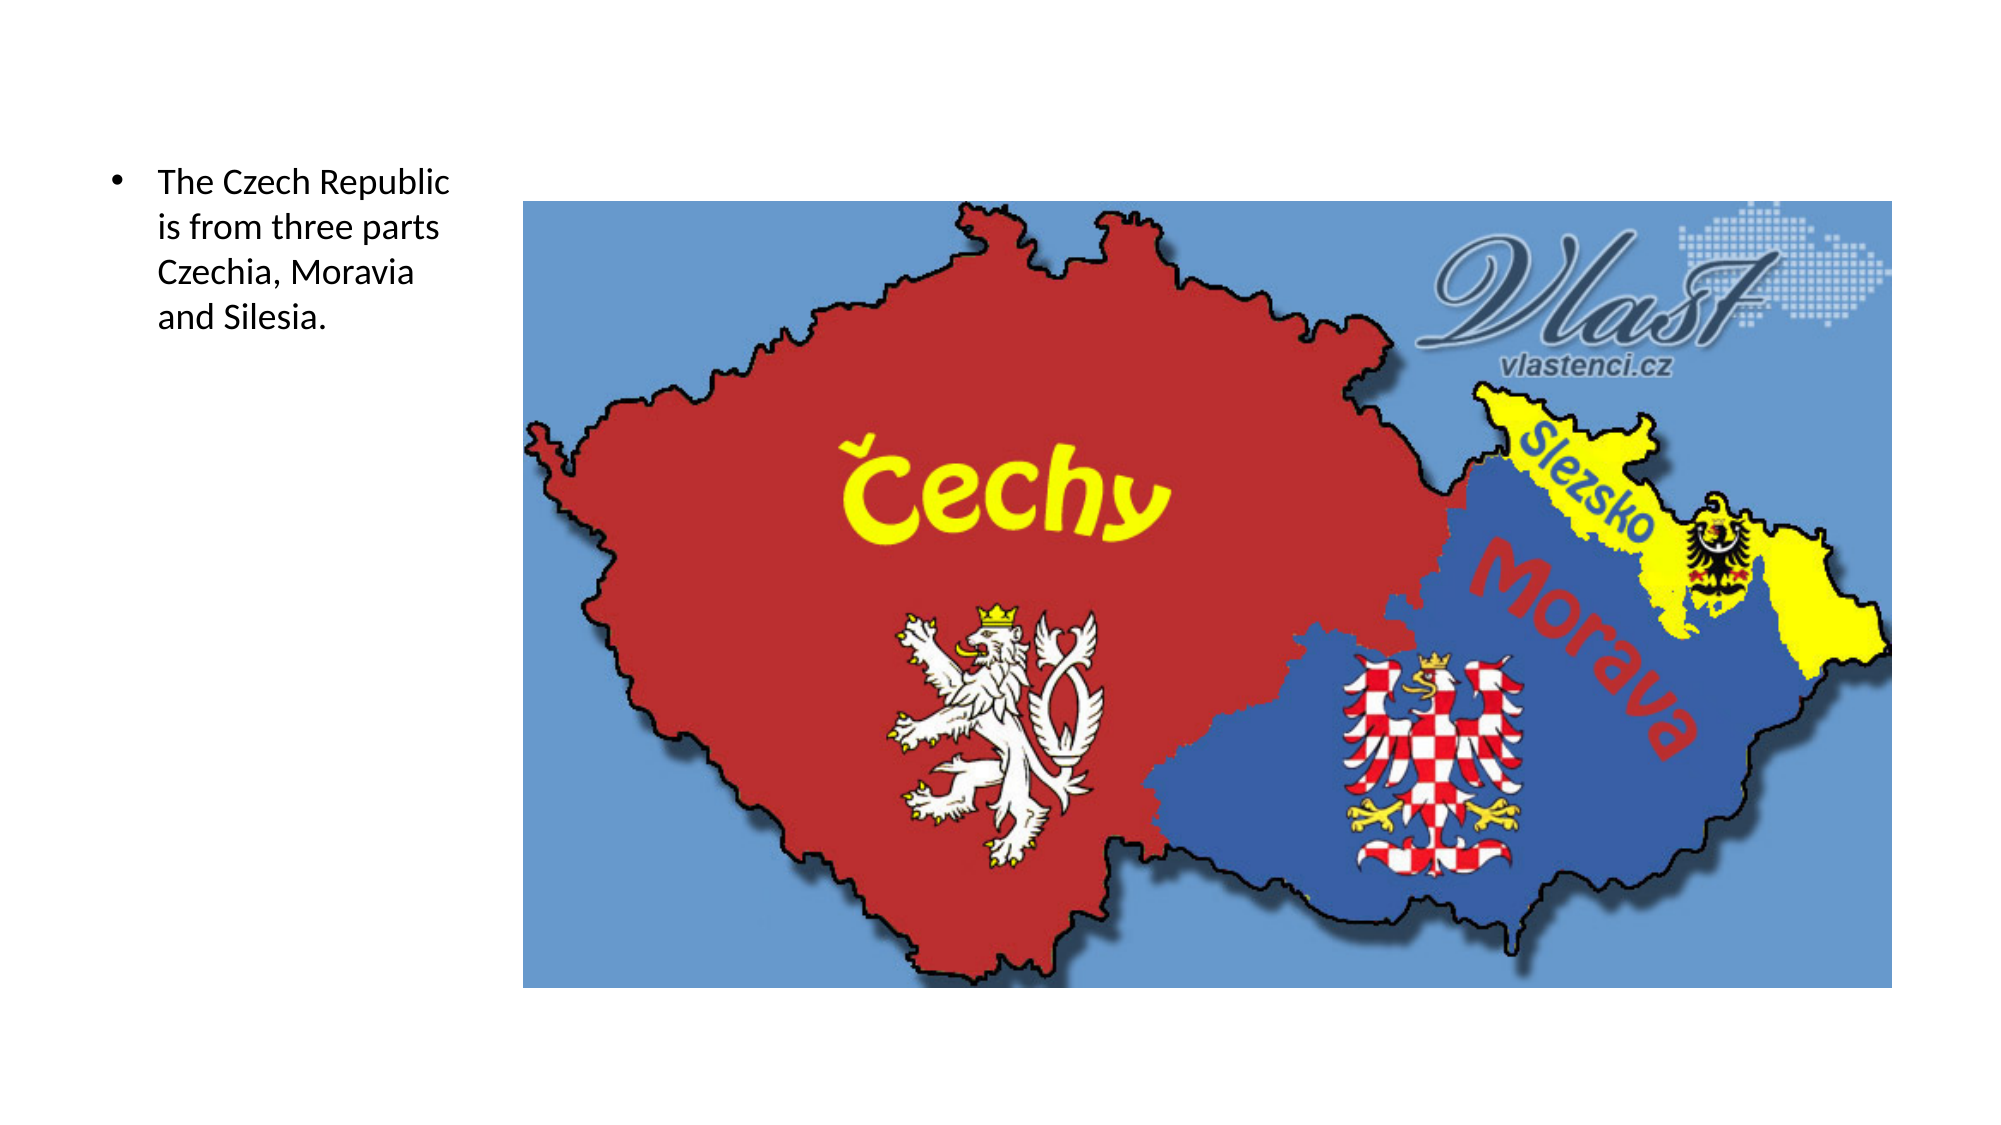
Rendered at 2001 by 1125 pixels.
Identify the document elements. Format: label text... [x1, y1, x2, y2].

picture [523, 201, 1892, 988]
text_box The Czech Republic is from three parts Czechia, Moravia and Silesia. [96, 149, 468, 390]
